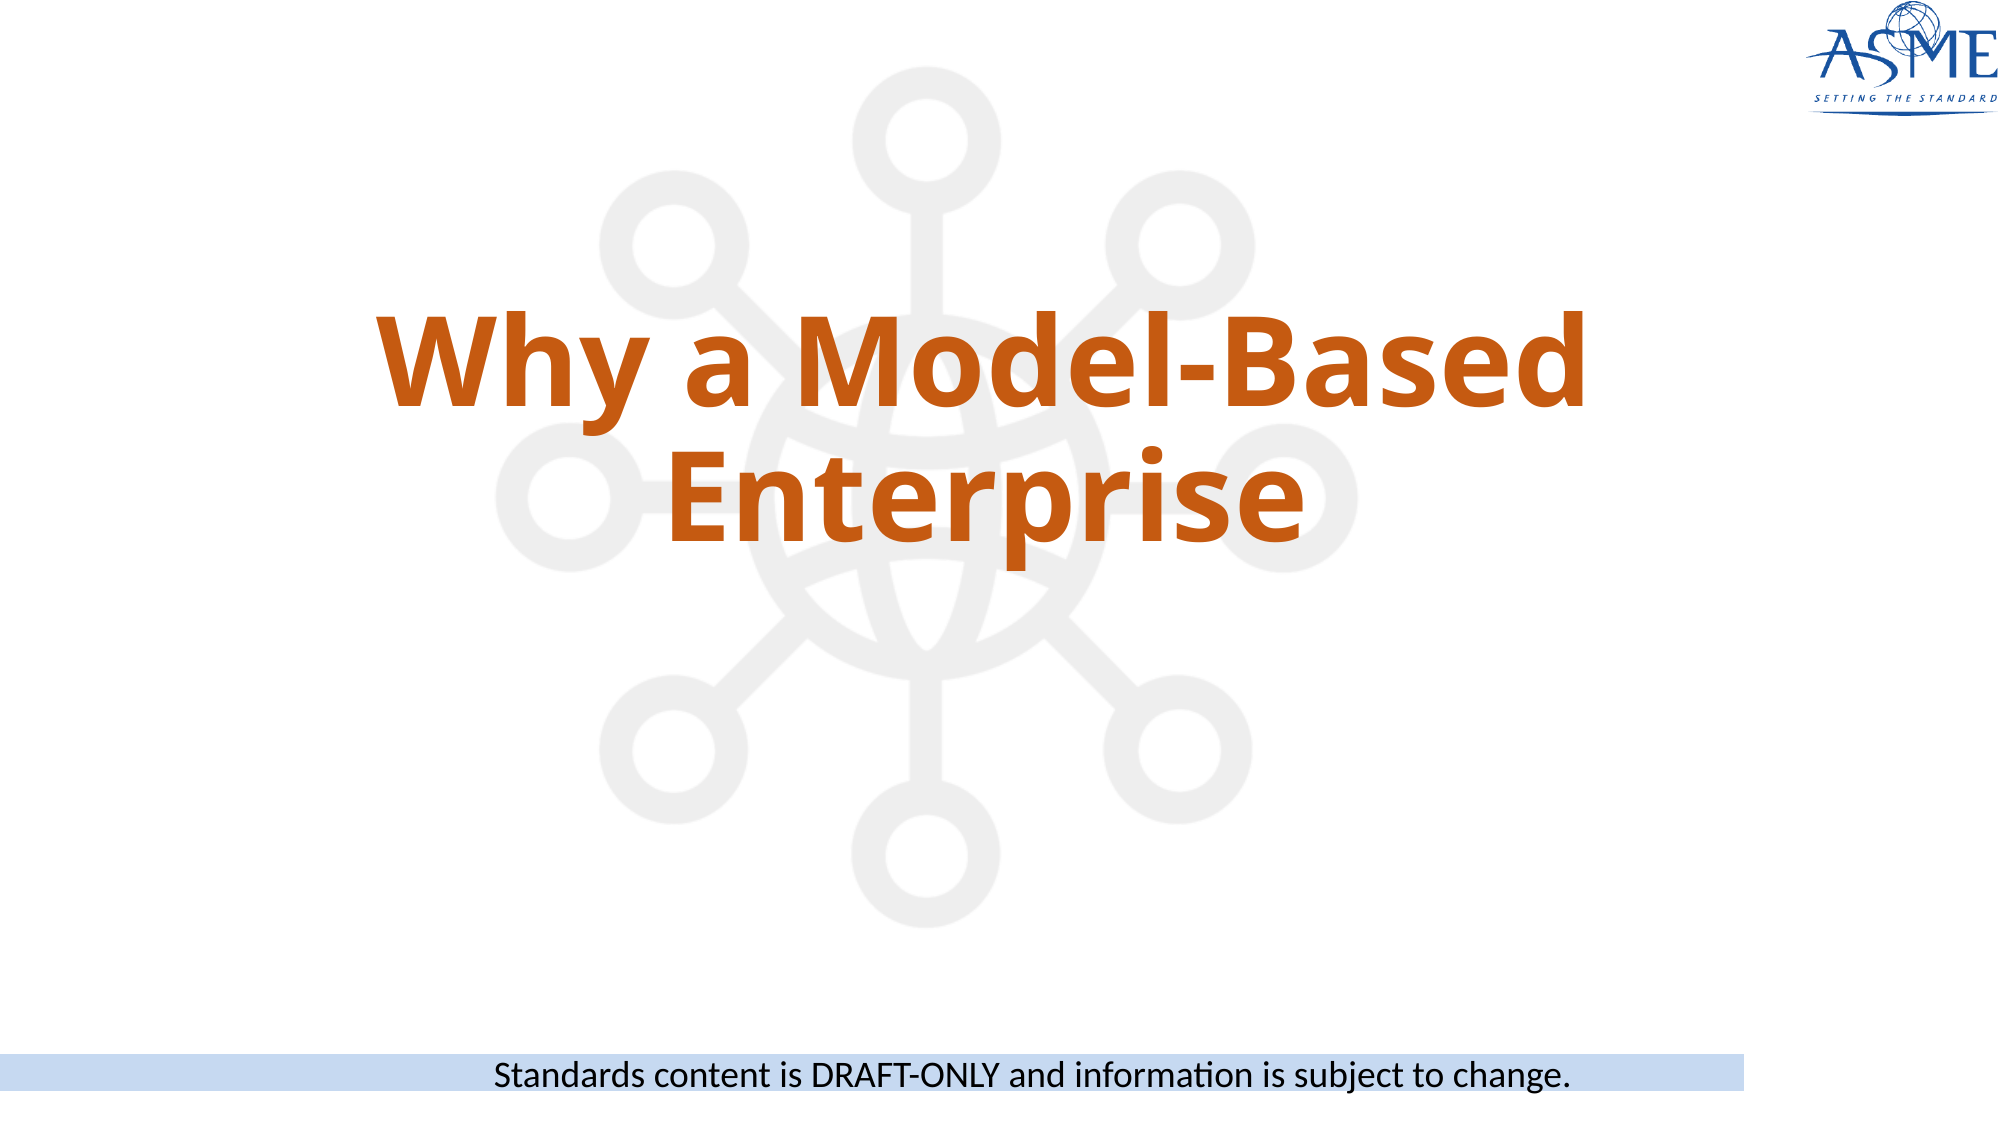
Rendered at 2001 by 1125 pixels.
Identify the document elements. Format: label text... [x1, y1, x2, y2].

picture [472, 43, 1382, 954]
title Why a Model-Based Enterprise [103, 184, 472, 576]
picture [1531, 1071, 1538, 1078]
picture [1530, 1086, 1540, 1091]
title Why a Model-Based Enterprise [1382, 184, 1867, 576]
picture [0, 1054, 1744, 1091]
picture [1806, 1, 1998, 116]
